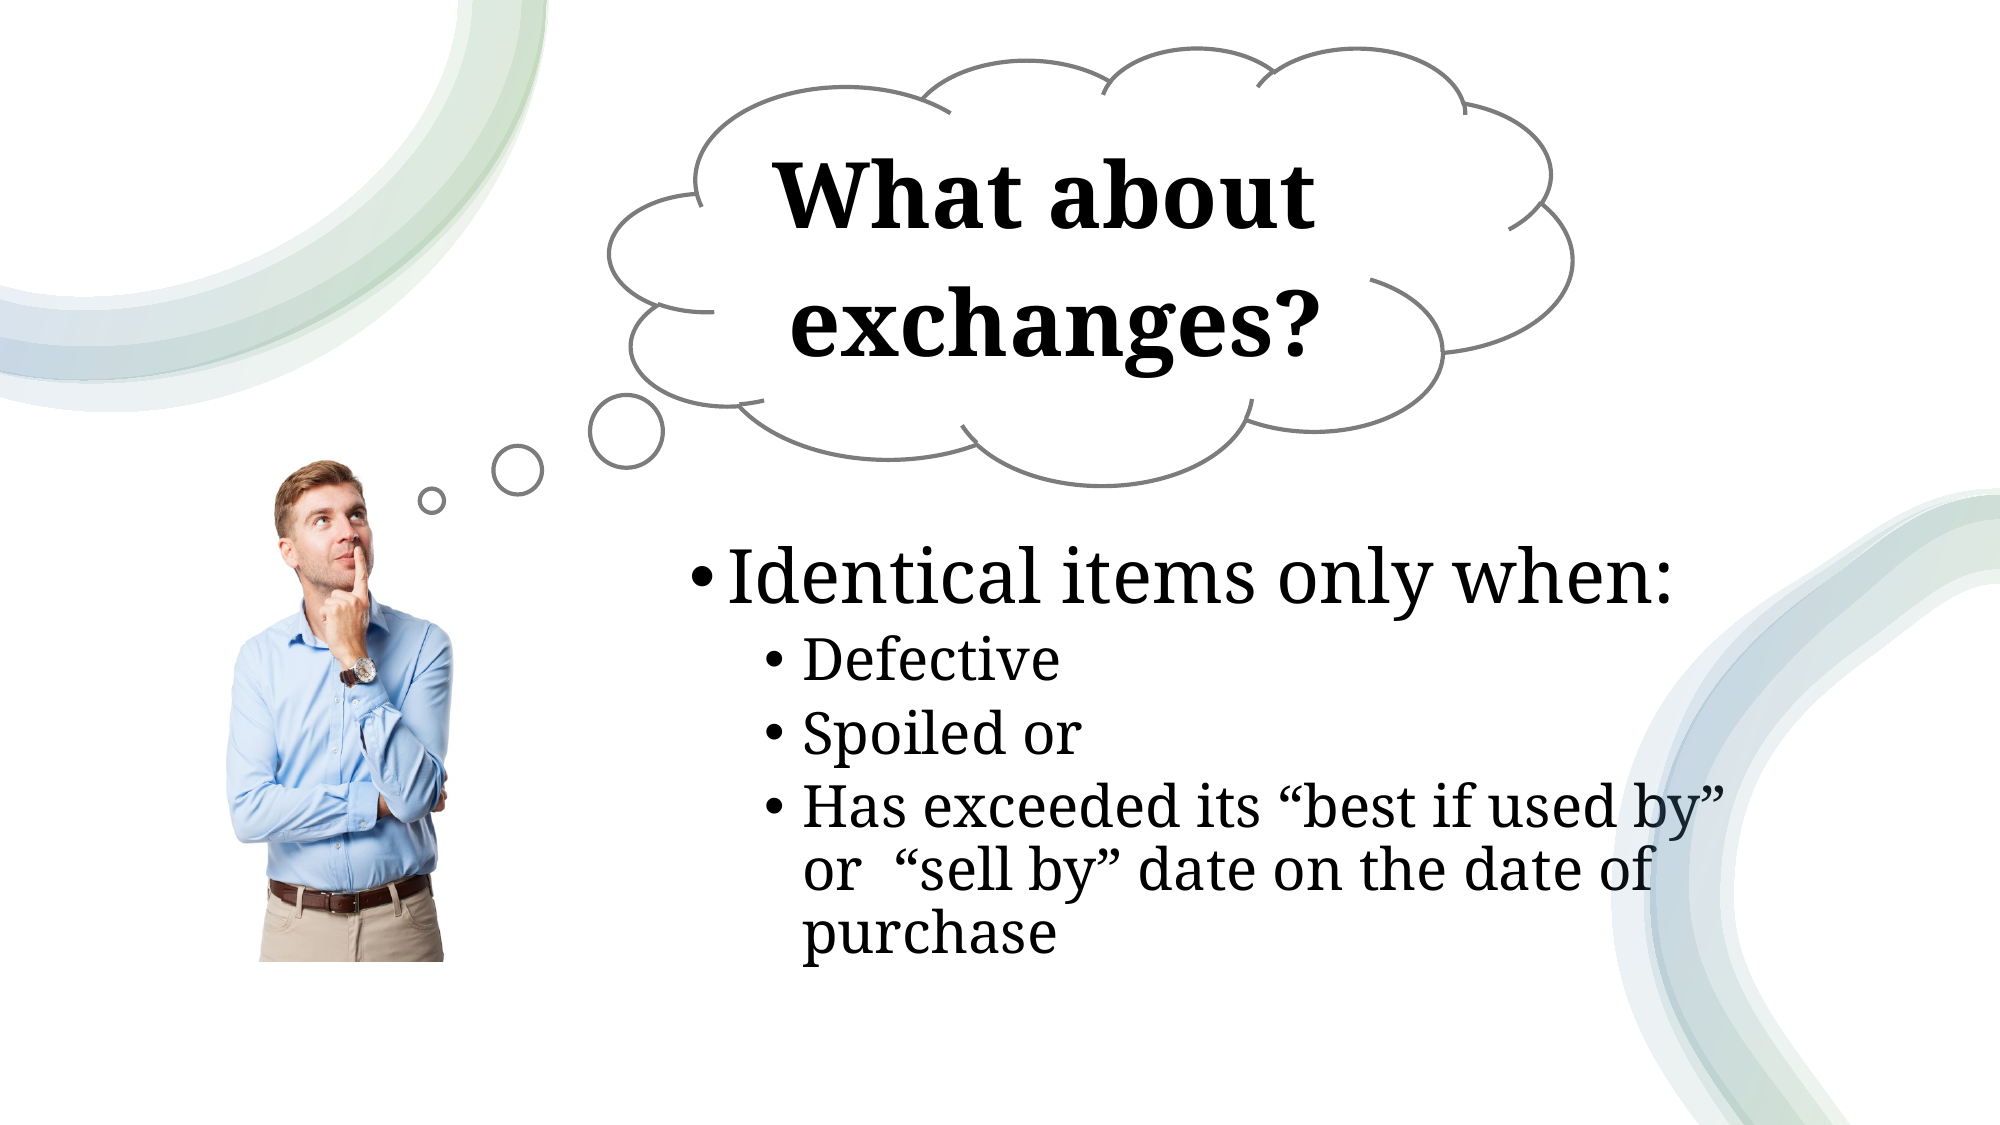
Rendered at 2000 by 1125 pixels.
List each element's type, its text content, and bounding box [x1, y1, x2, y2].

text_box What about exchanges? [608, 48, 1573, 487]
picture [182, 411, 571, 962]
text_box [1487, 612, 2000, 1002]
text_box What about exchanges? [589, 394, 663, 468]
text_box [0, 0, 2000, 1125]
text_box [0, 0, 549, 412]
list Identical items only when: Defective Spoiled or Has exceeded its “best if used by” or “sell by” date on the date of purchase [674, 531, 1784, 1058]
